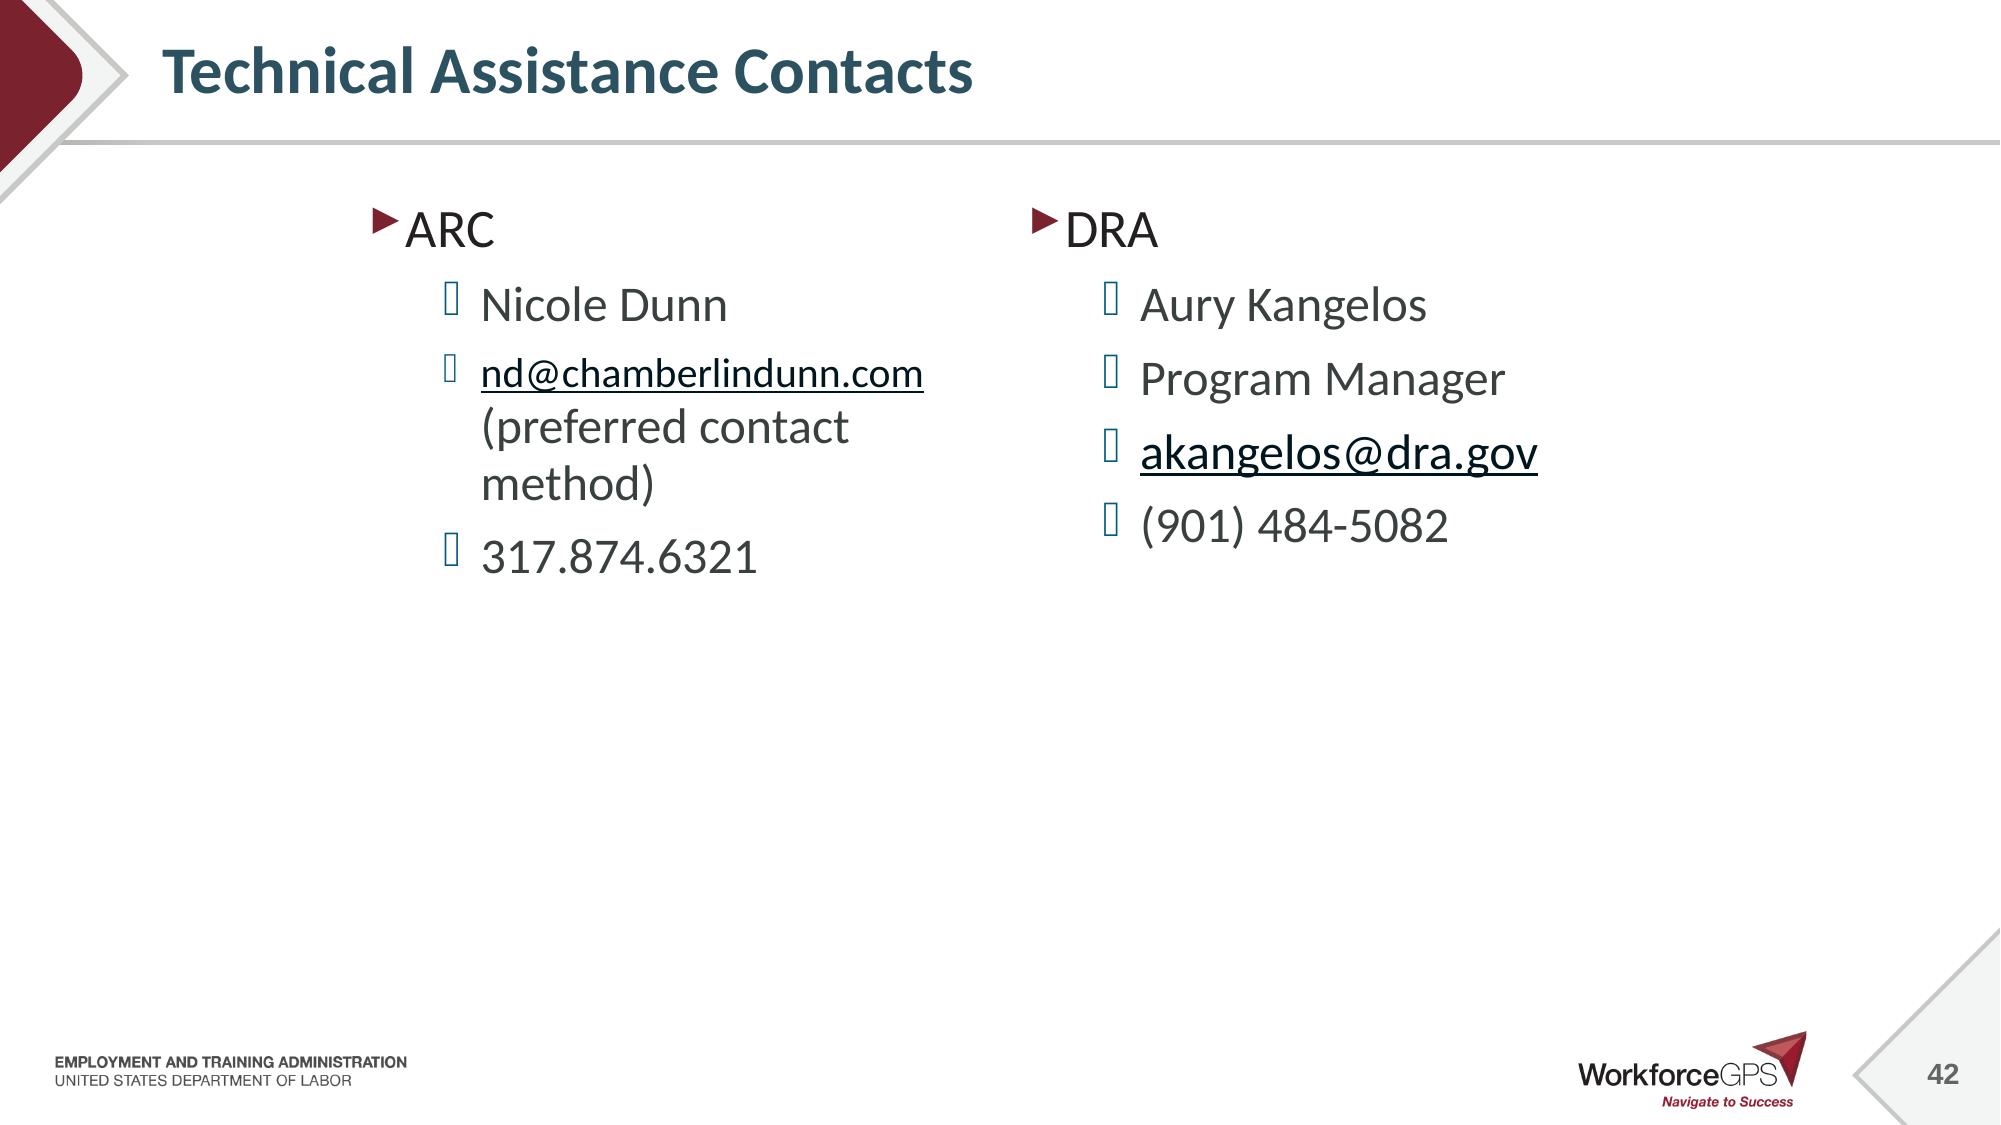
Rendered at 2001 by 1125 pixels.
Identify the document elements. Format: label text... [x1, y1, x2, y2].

list DRA Aury Kangelos Program Manager akangelos@dra.gov (901) 484-5082 [1012, 190, 1863, 1014]
title Technical Assistance Meetings: ARC cont. [47, 1049, 420, 1095]
list ARC Nicole Dunn nd@chamberlindunn.com (preferred contact method) 317.874.6321 [353, 190, 980, 1014]
title Technical Assistance Contacts [132, 7, 1950, 137]
slide_number 42 [1867, 1042, 1975, 1103]
